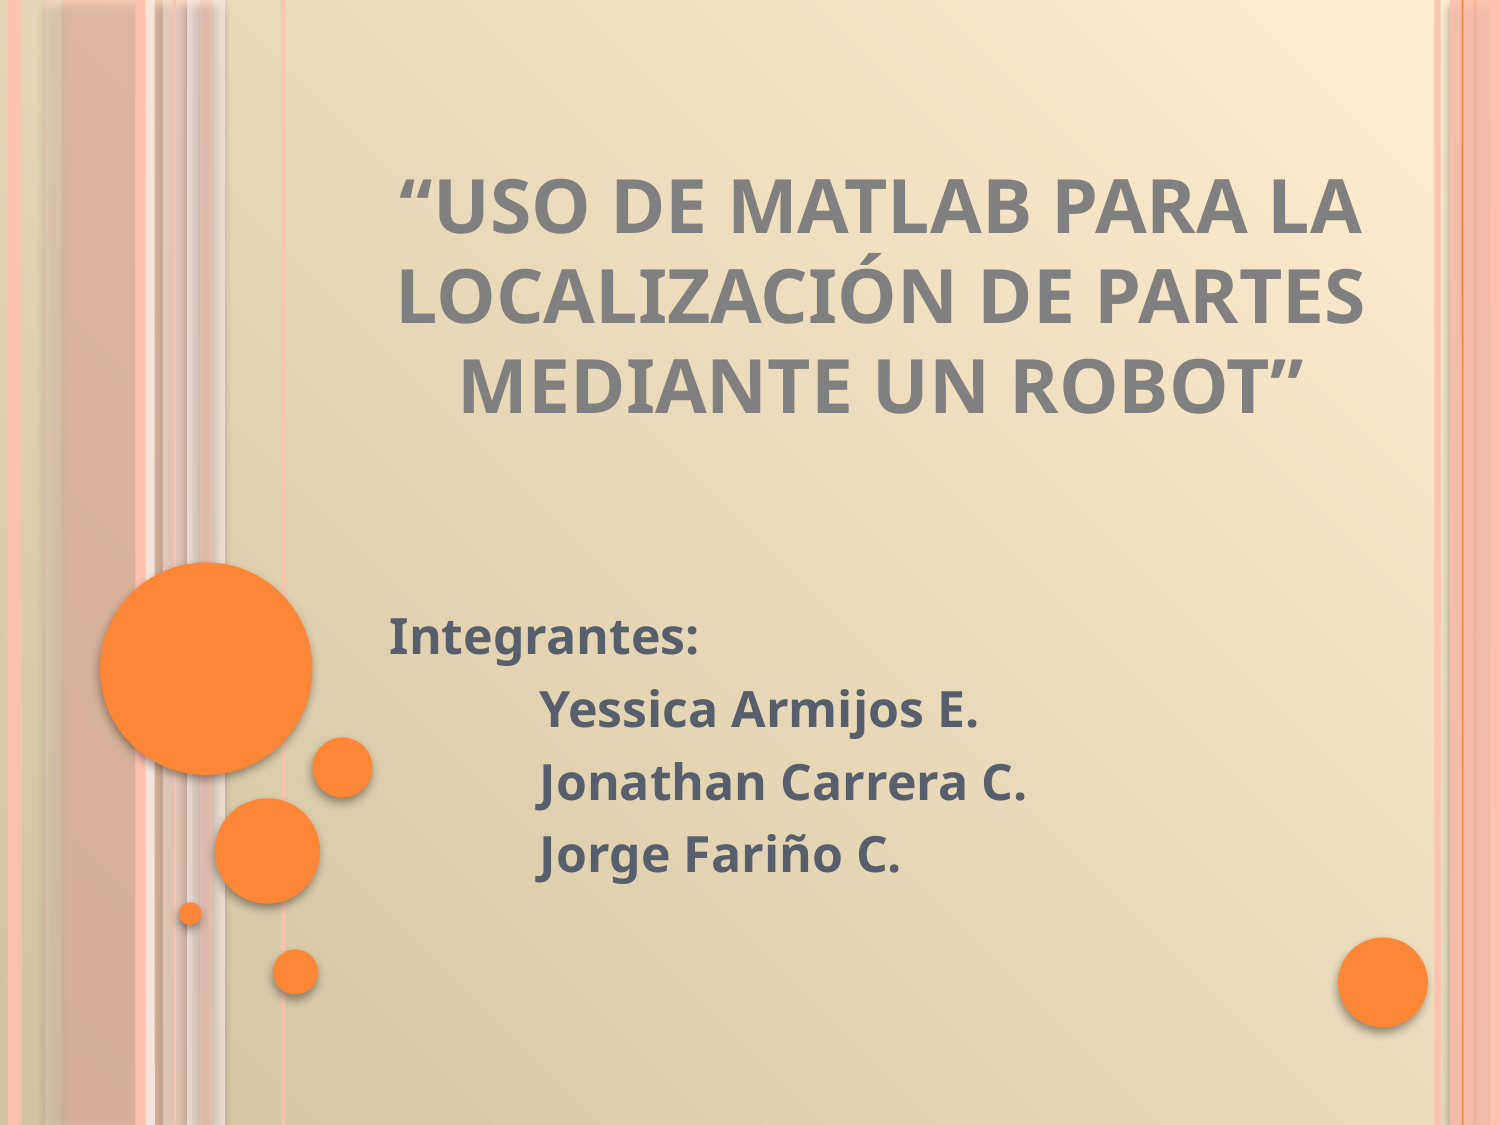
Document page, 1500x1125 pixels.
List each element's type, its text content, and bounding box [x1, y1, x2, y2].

subtitle Integrantes: Yessica Armijos E. Jonathan Carrera C. Jorge Fariño C. [375, 525, 1388, 750]
title “Uso de matlab para la localización de partes mediante un robot” [375, 125, 1388, 436]
